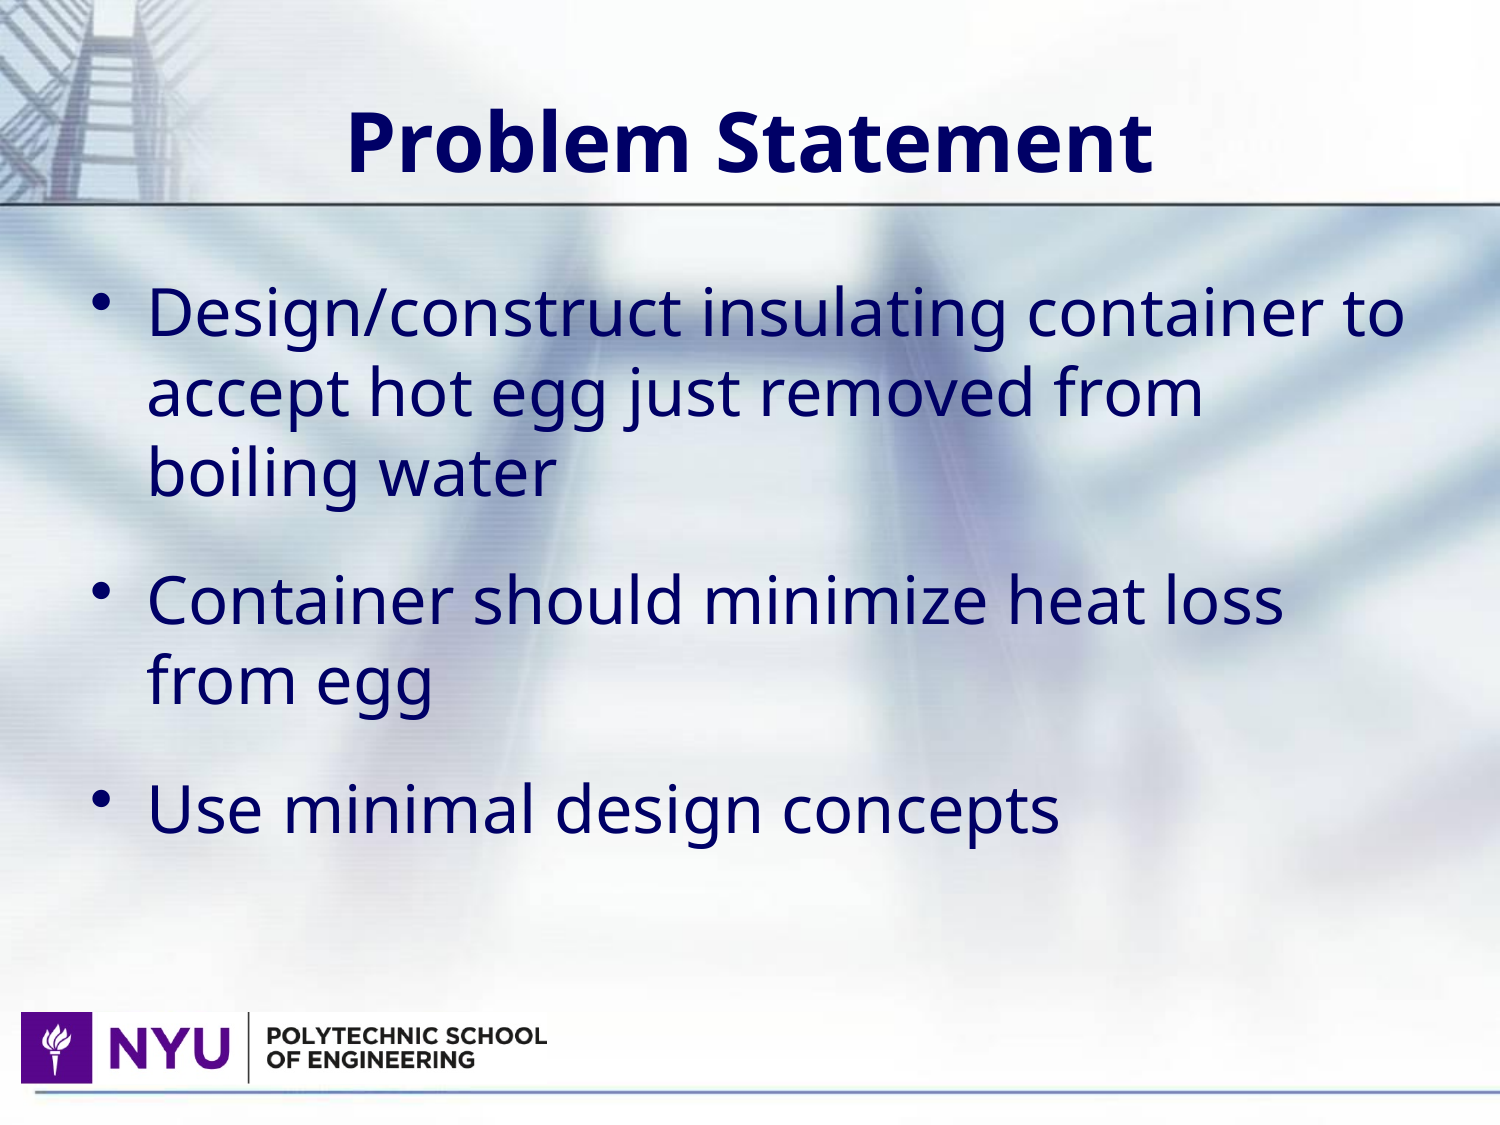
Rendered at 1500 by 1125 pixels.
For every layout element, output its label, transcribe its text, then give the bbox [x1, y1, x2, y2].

title Problem Statement [74, 44, 1426, 233]
picture [0, 0, 1500, 1125]
list Design/construct insulating container to accept hot egg just removed from boiling water Container should minimize heat loss from egg Use minimal design concepts [74, 262, 1426, 1006]
